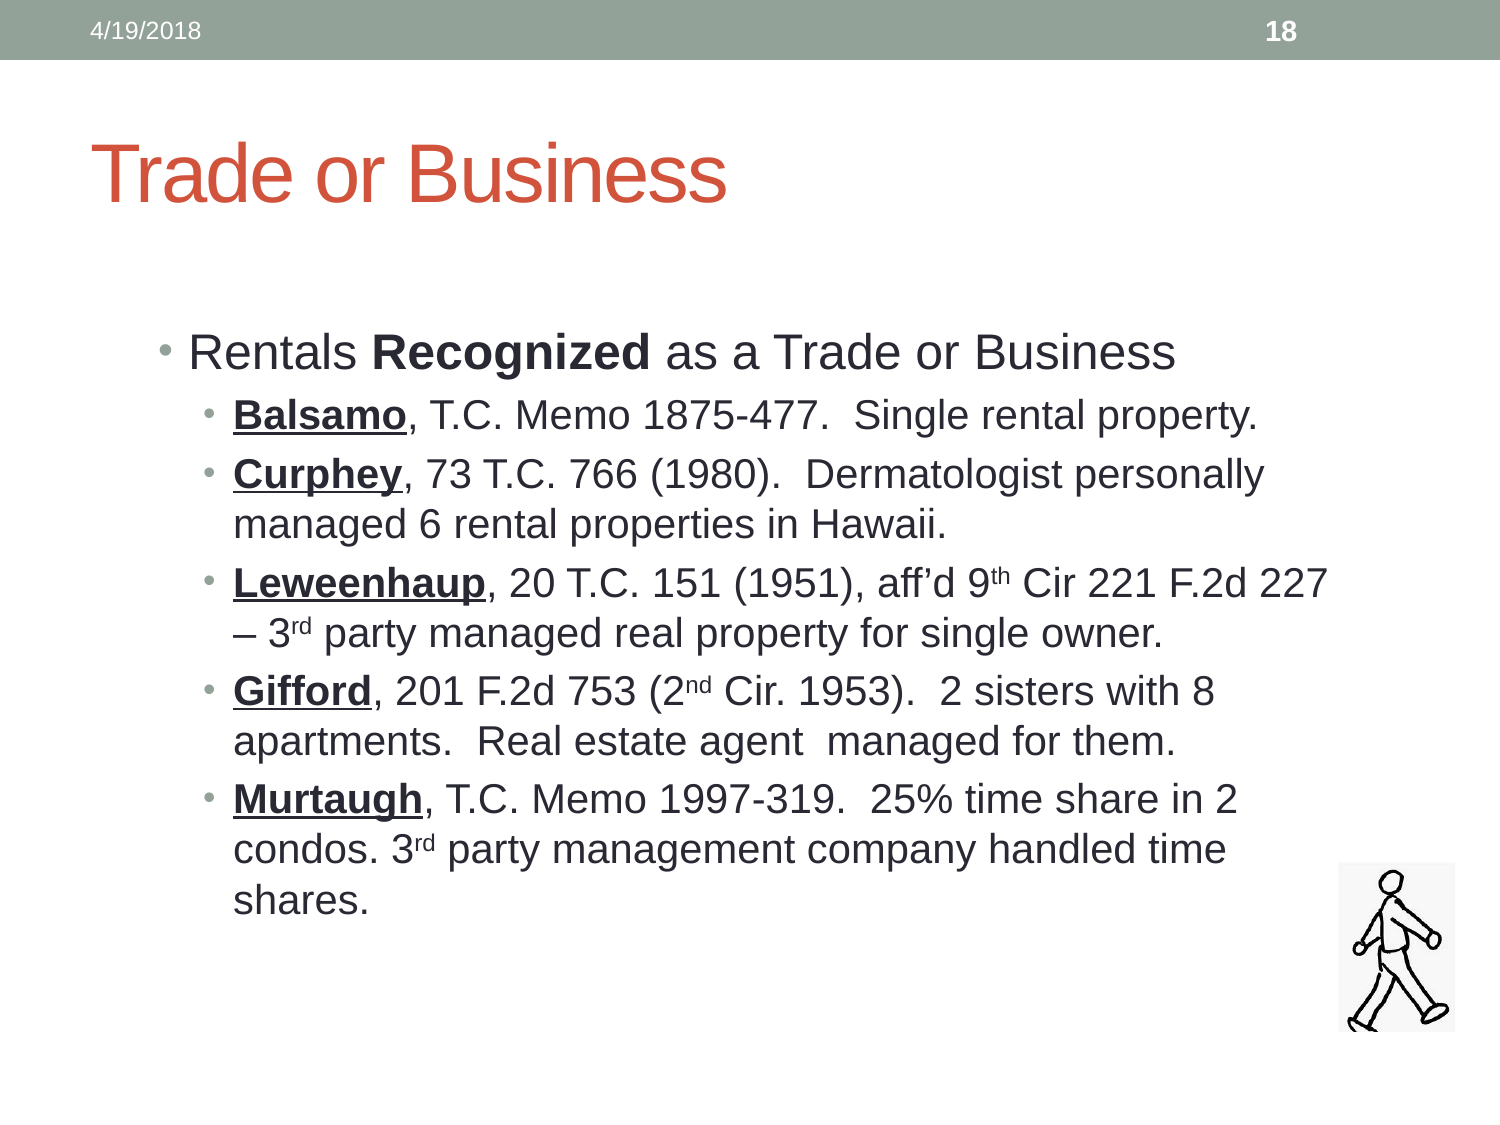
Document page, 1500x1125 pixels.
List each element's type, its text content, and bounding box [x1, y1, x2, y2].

title Trade or Business [75, 87, 1425, 250]
list Rentals Recognized as a Trade or Business Balsamo, T.C. Memo 1875-477. Single rental property. Curphey, 73 T.C. 766 (1980). Dermatologist personally managed 6 rental properties in Hawaii. Leweenhaup, 20 T.C. 151 (1951), aff’d 9th Cir 221 F.2d 227 – 3rd party managed real property for single owner. Gifford, 201 F.2d 753 (2nd Cir. 1953). 2 sisters with 8 apartments. Real estate agent managed for them. Murtaugh, T.C. Memo 1997-319. 25% time share in 2 condos. 3rd party management company handled time shares. [143, 312, 1359, 1005]
slide_number 18 [1250, 3, 1425, 57]
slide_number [75, 3, 550, 57]
picture [1337, 862, 1455, 1032]
